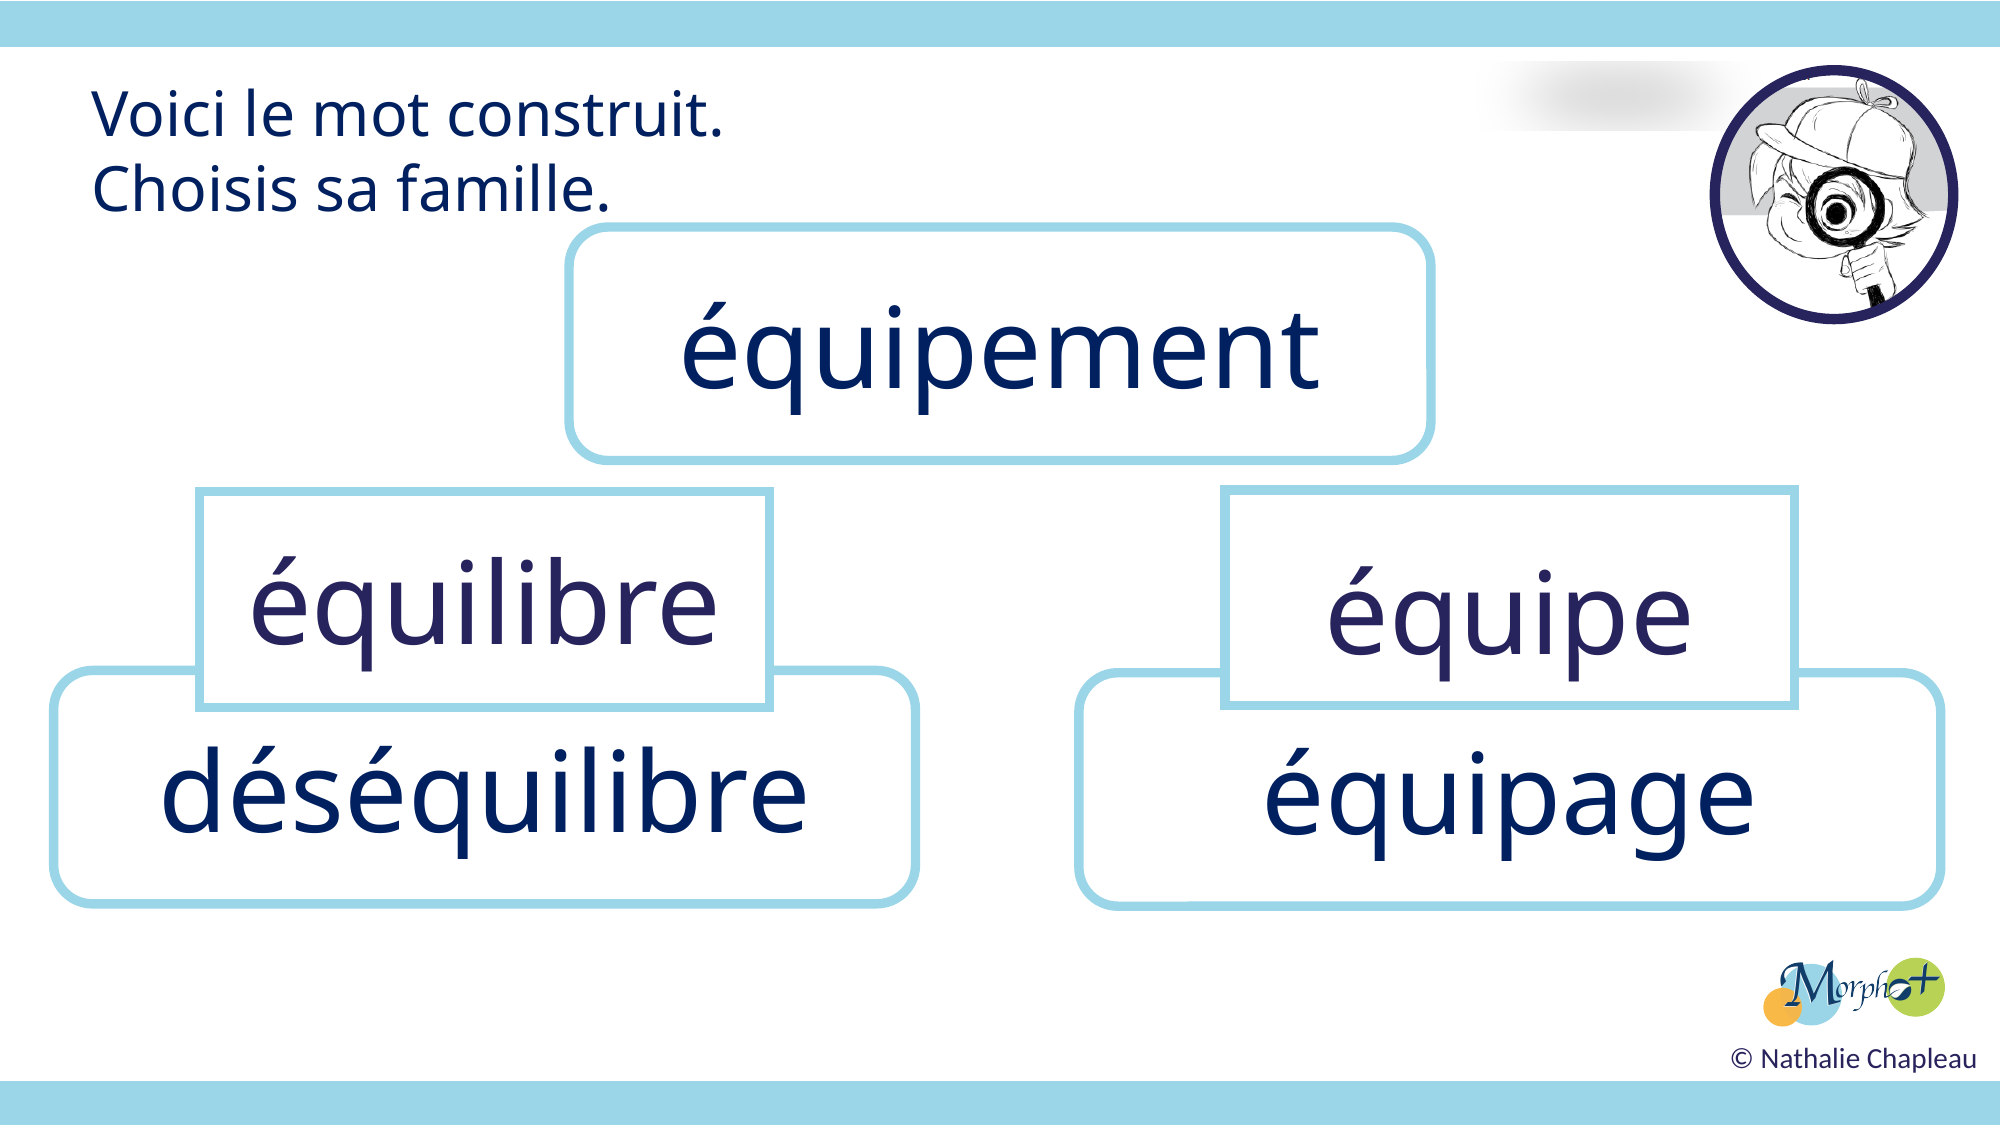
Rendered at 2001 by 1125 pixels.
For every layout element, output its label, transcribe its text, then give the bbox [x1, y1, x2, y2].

text_box [0, 1083, 2000, 1125]
picture [1714, 70, 1954, 320]
text_box [0, 3, 2000, 45]
text_box Voici le mot construit. Choisis sa famille. [76, 67, 1338, 232]
picture [1757, 950, 1954, 1035]
text_box équipage [1077, 671, 1942, 908]
text_box déséquilibre [52, 669, 917, 905]
text_box équilibre [232, 522, 737, 675]
text_box équipement [568, 225, 1432, 462]
text_box © Nathalie Chapleau [1714, 1032, 2000, 1083]
text_box équipe [1309, 532, 1710, 686]
text_box [1224, 489, 1796, 707]
text_box [199, 491, 770, 708]
